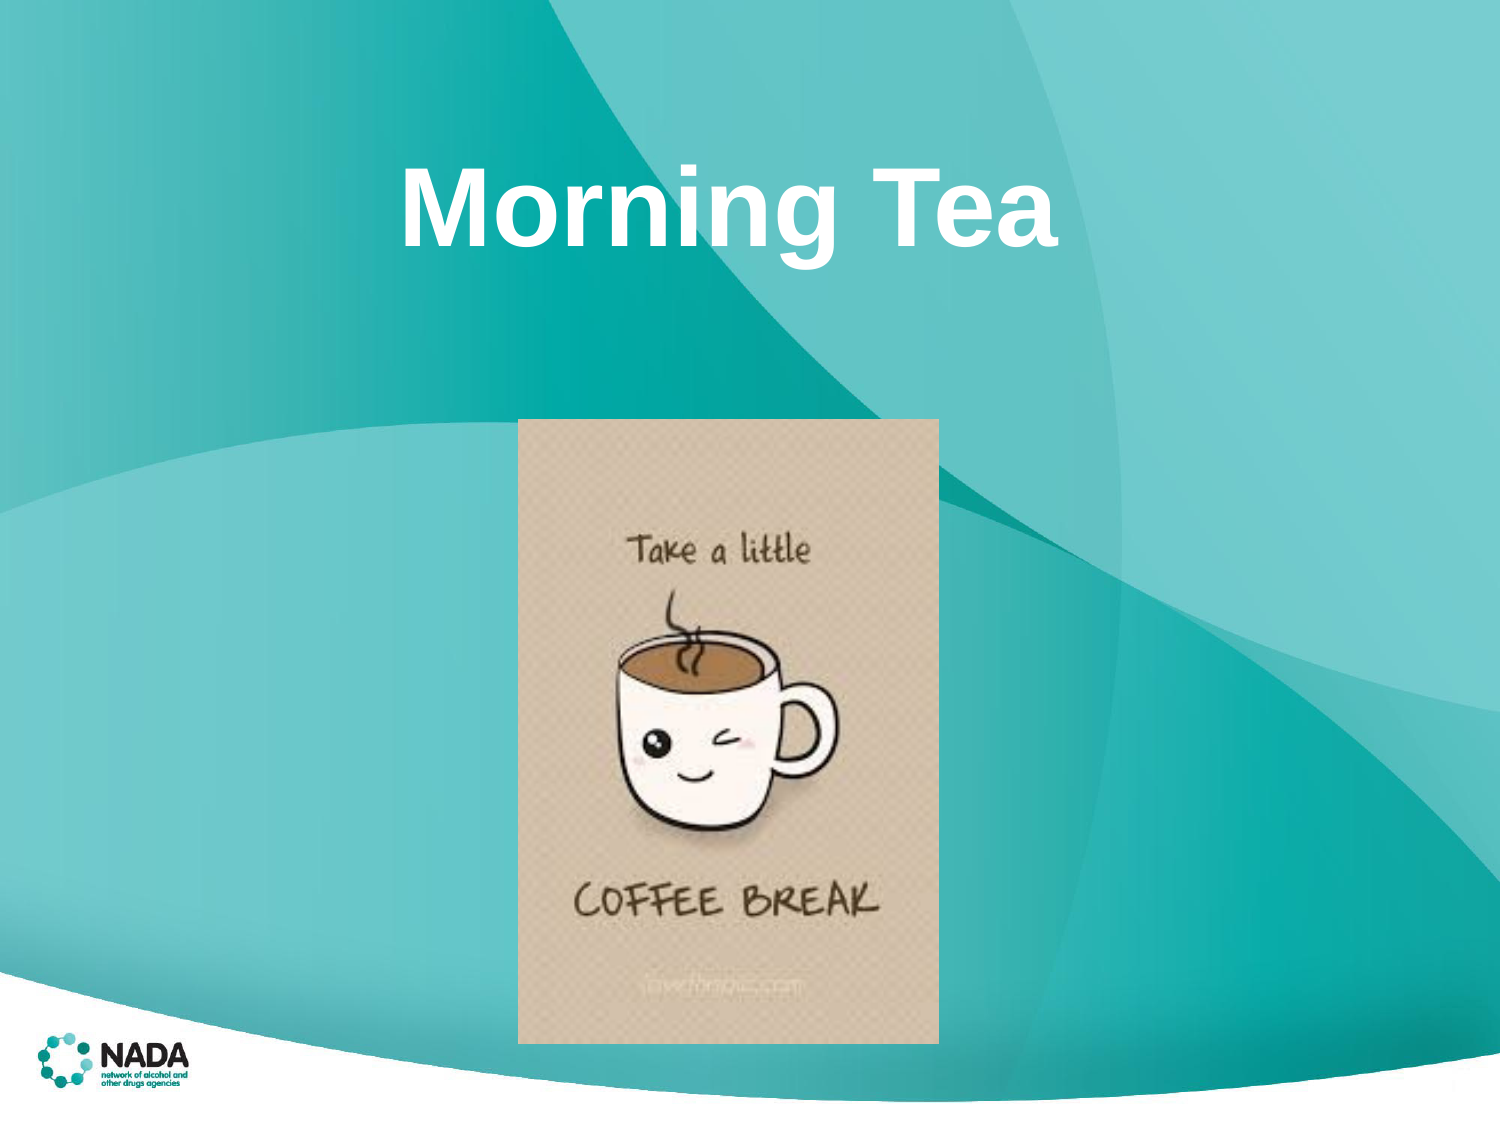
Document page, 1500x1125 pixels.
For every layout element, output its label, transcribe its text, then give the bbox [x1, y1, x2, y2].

subtitle Morning Tea [150, 126, 1308, 736]
picture [0, 0, 1500, 1125]
